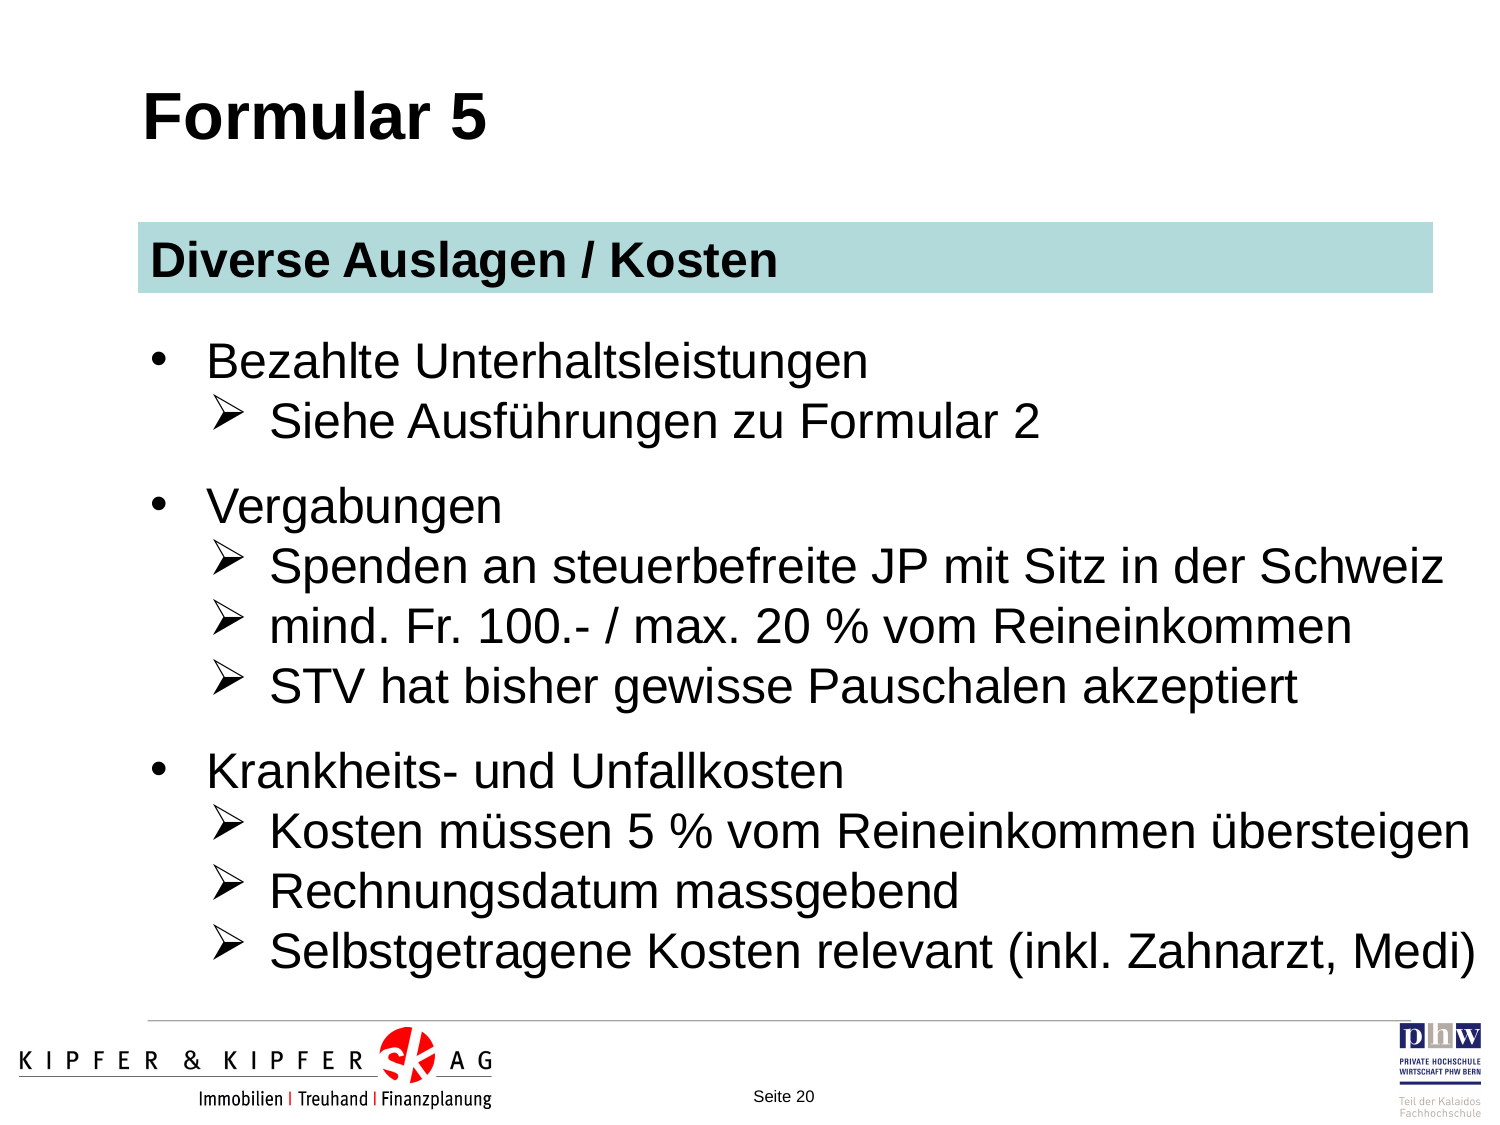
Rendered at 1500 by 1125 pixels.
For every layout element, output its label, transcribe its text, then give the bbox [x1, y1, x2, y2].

text_box Bezahlte Unterhaltsleistungen Siehe Ausführungen zu Formular 2 Vergabungen Spenden an steuerbefreite JP mit Sitz in der Schweiz mind. Fr. 100.- / max. 20 % vom Reineinkommen STV hat bisher gewisse Pauschalen akzeptiert Krankheits- und Unfallkosten Kosten müssen 5 % vom Reineinkommen übersteigen Rechnungsdatum massgebend Selbstgetragene Kosten relevant (inkl. Zahnarzt, Medi) [135, 296, 1500, 986]
picture [19, 1027, 492, 1111]
text_box Diverse Auslagen / Kosten [133, 218, 1437, 297]
picture [1399, 1023, 1481, 1117]
title Formular 5 [142, 72, 1412, 218]
slide_number Seite 20 [738, 1077, 851, 1125]
